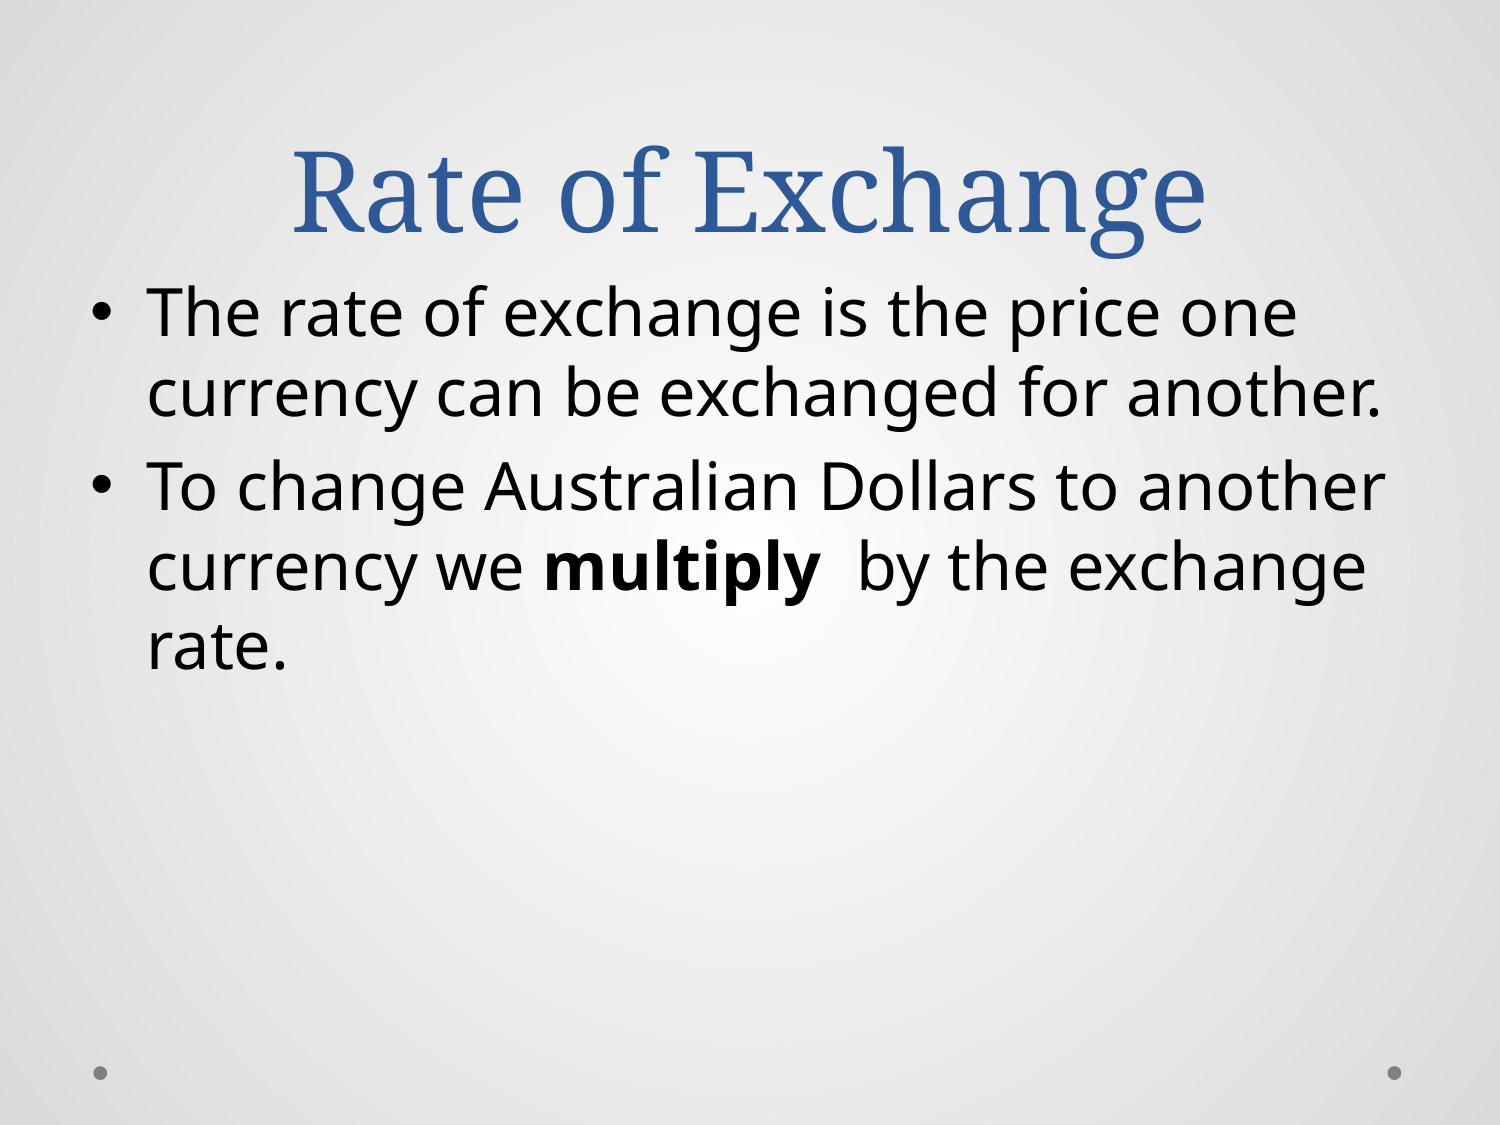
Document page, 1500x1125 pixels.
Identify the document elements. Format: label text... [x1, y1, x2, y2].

title Rate of Exchange [75, 0, 1425, 262]
list The rate of exchange is the price one currency can be exchanged for another. To change Australian Dollars to another currency we multiply by the exchange rate. [75, 262, 1425, 1005]
